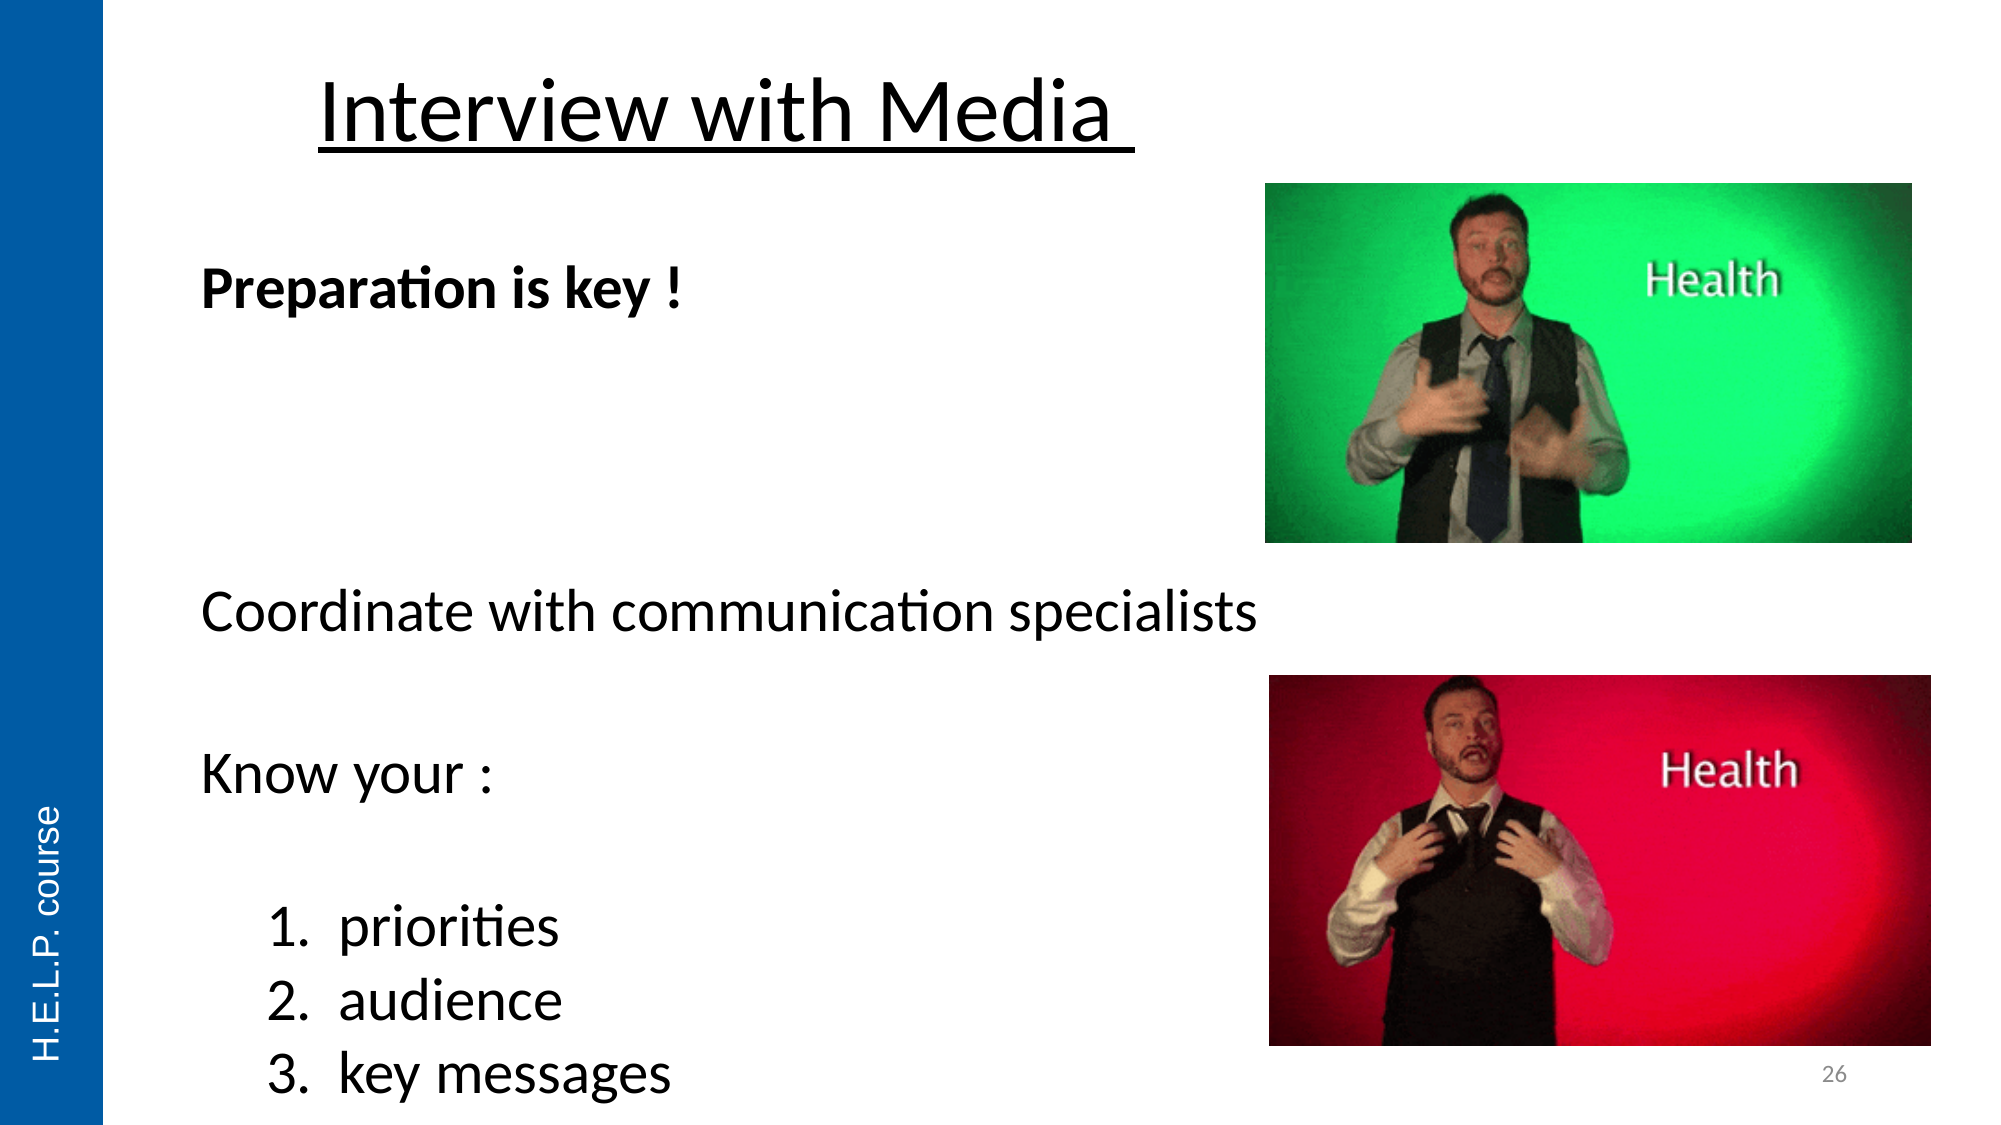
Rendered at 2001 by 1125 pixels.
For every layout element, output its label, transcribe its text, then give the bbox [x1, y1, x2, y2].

text_box [0, 0, 104, 1125]
picture [1265, 183, 1912, 543]
text_box H.E.L.P. course [13, 802, 90, 1079]
picture [1269, 675, 1931, 1046]
title Interview with Media [303, 2, 1601, 221]
slide_number 26 [1412, 1046, 1863, 1103]
list Preparation is key ! Coordinate with communication specialists Know your : priorities audience key messages [186, 248, 1863, 1123]
